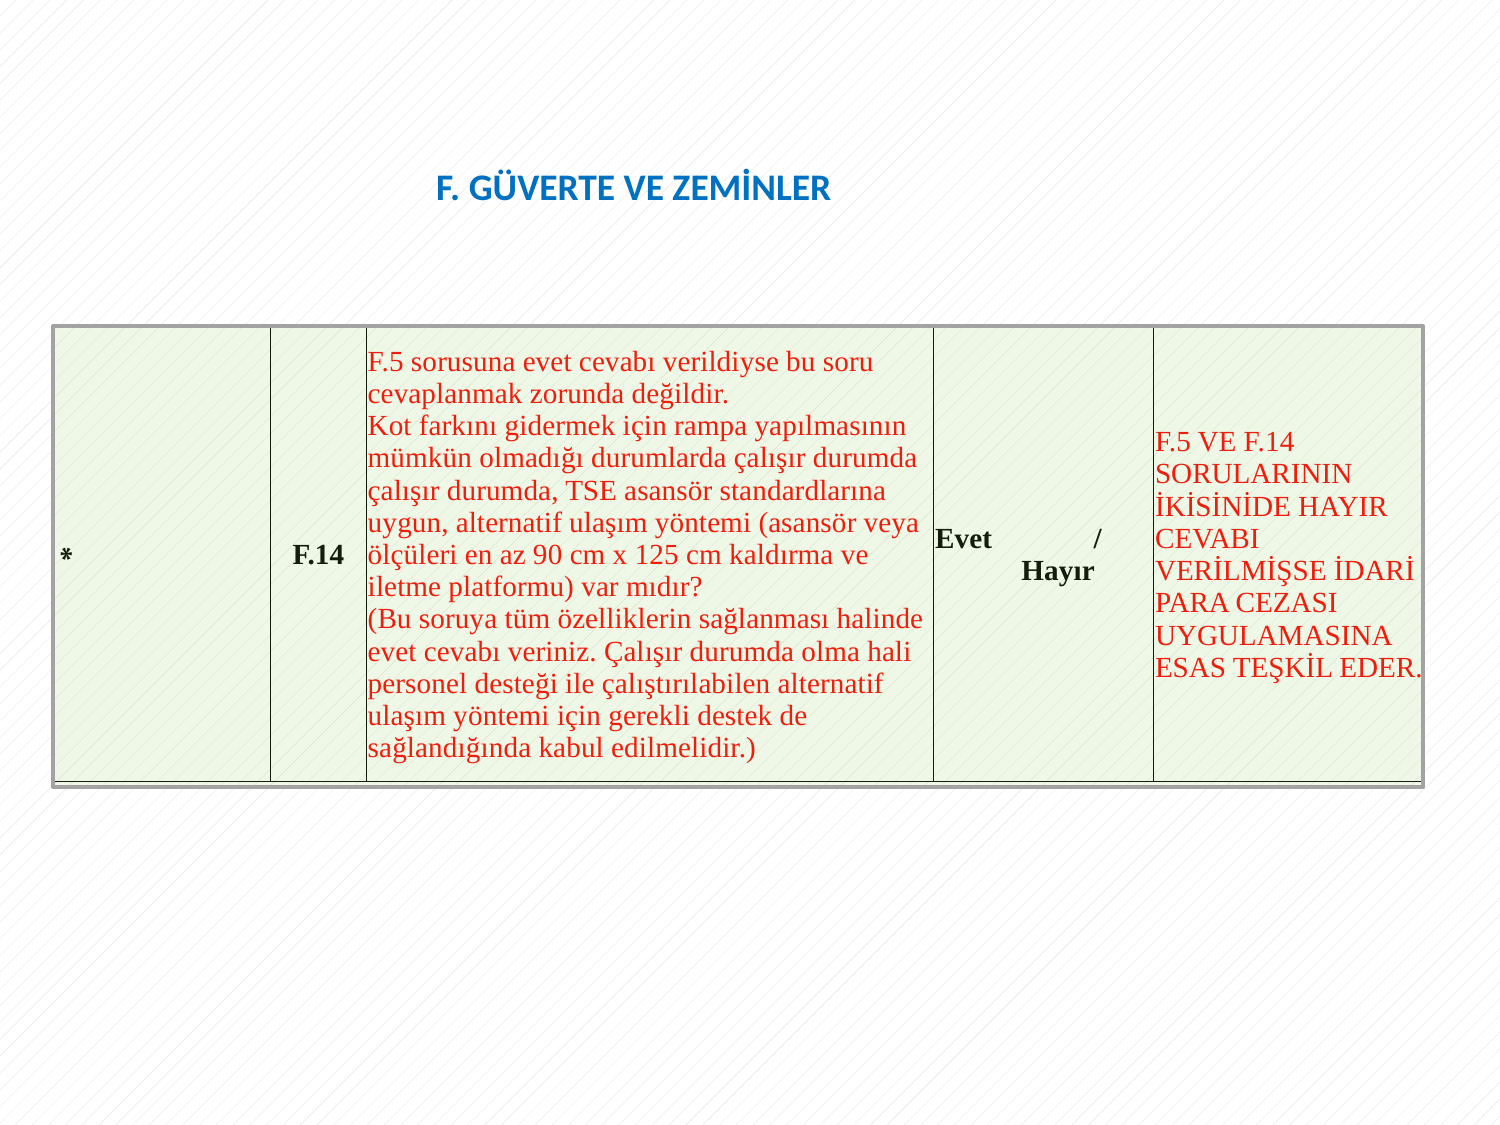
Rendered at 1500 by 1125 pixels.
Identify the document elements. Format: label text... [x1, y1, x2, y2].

text_box F. GÜVERTE VE ZEMİNLER [421, 155, 847, 215]
text_box [51, 324, 1425, 789]
